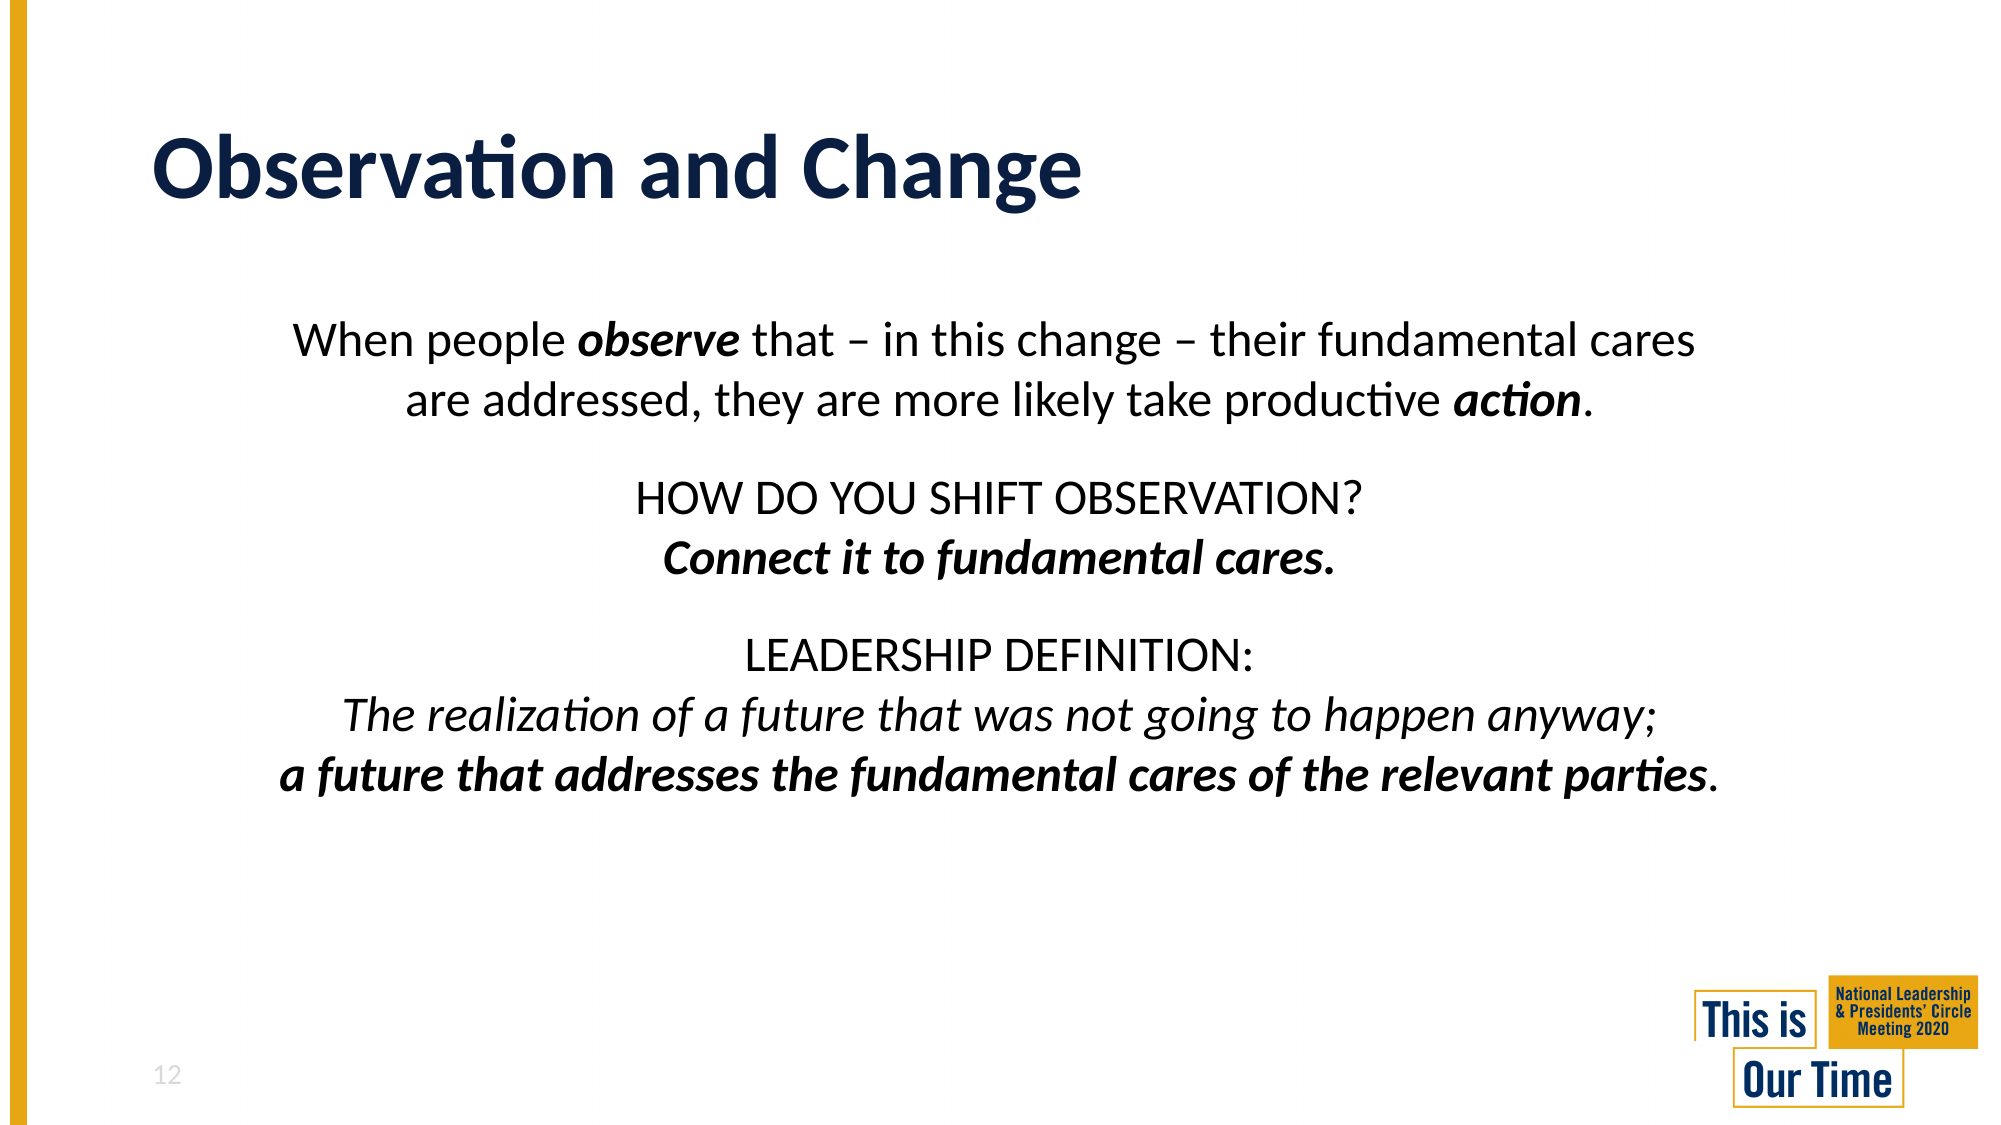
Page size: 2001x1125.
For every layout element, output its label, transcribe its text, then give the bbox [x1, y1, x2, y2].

text_box When people observe that – in this change – their fundamental cares are addressed, they are more likely take productive action. HOW DO YOU SHIFT OBSERVATION? Connect it to fundamental cares. LEADERSHIP DEFINITION: The realization of a future that was not going to happen anyway; a future that addresses the fundamental cares of the relevant parties. [137, 299, 1863, 957]
slide_number 12 [137, 1042, 588, 1103]
picture [27, 0, 2001, 1125]
picture [0, 0, 10, 1125]
title Observation and Change [137, 59, 1863, 278]
